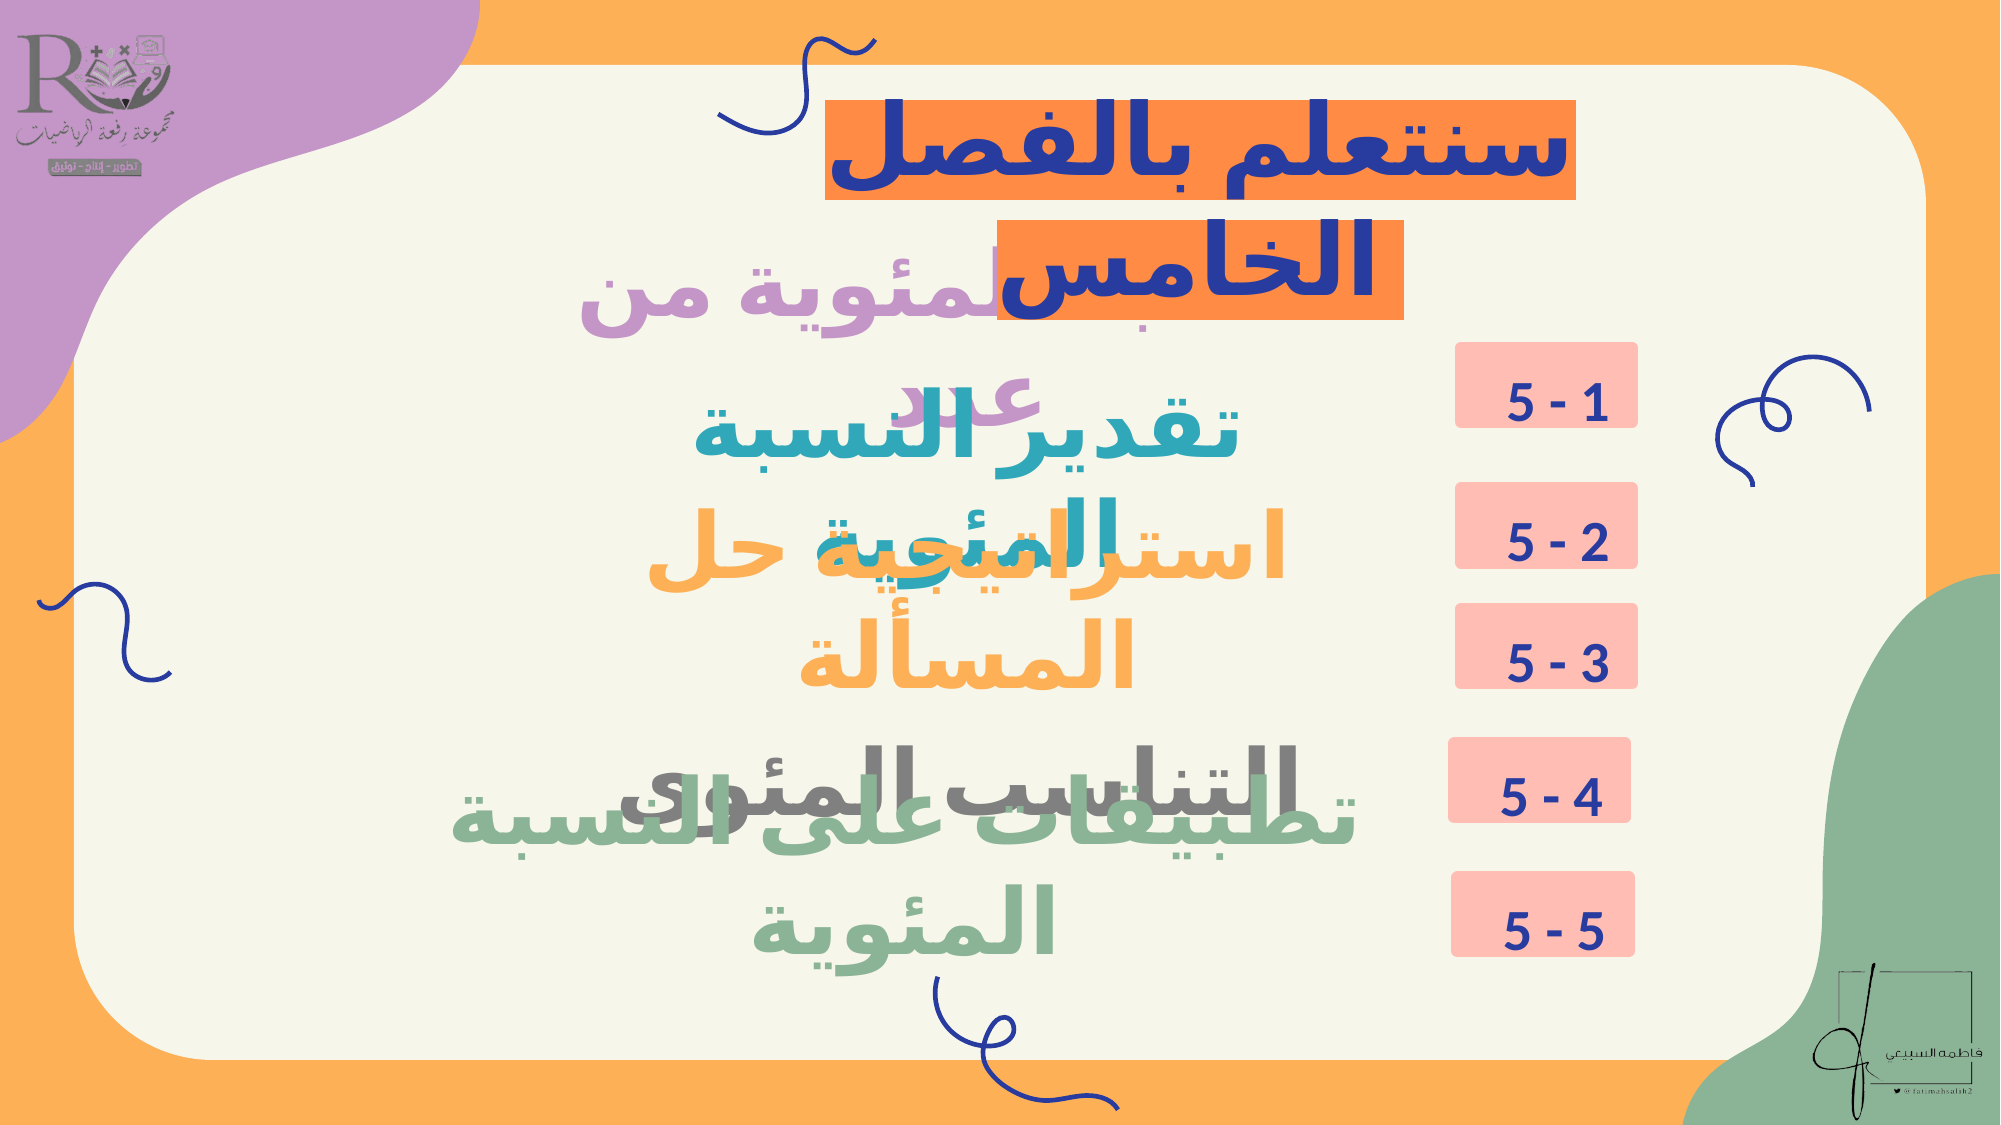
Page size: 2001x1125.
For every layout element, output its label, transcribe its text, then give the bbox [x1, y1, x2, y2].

text_box 5 - 2 [1461, 488, 1632, 563]
text_box 5 - 5 [1457, 877, 1629, 952]
subtitle 5 - 1 [1455, 342, 1638, 428]
text_box 5 - 3 [1461, 609, 1632, 683]
title سنتعلم بالفصل الخامس [750, 51, 1650, 340]
text_box 5 - 4 [1454, 743, 1626, 818]
text_box تطبيقات على النسبة المئوية [428, 803, 1382, 988]
text_box استراتيجية حل المسألة [538, 537, 1397, 722]
picture [13, 15, 179, 180]
text_box تقدير النسبة المئوية [538, 416, 1397, 537]
picture [1803, 959, 2000, 1125]
title النسبة المئوية من عدد [538, 276, 1397, 416]
text_box التناسب المئوي [531, 664, 1389, 849]
